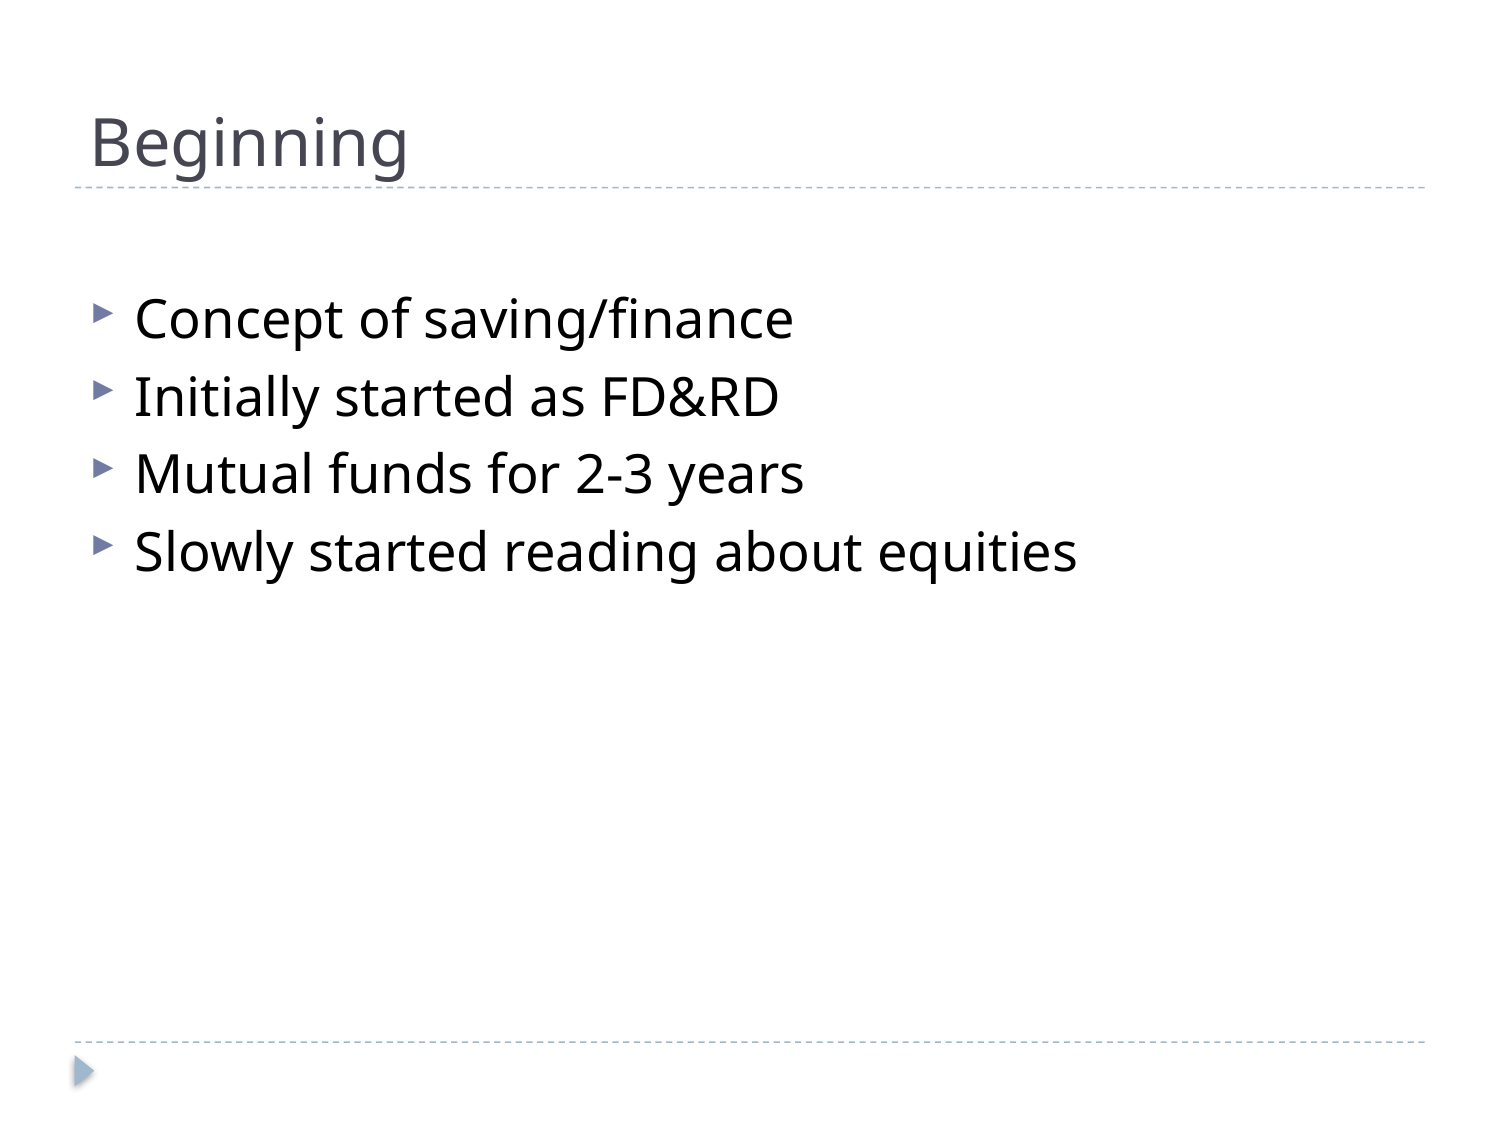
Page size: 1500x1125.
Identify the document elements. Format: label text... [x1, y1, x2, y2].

list Concept of saving/finance Initially started as FD&RD Mutual funds for 2-3 years Slowly started reading about equities [75, 200, 1425, 1010]
title Beginning [75, 24, 1425, 188]
